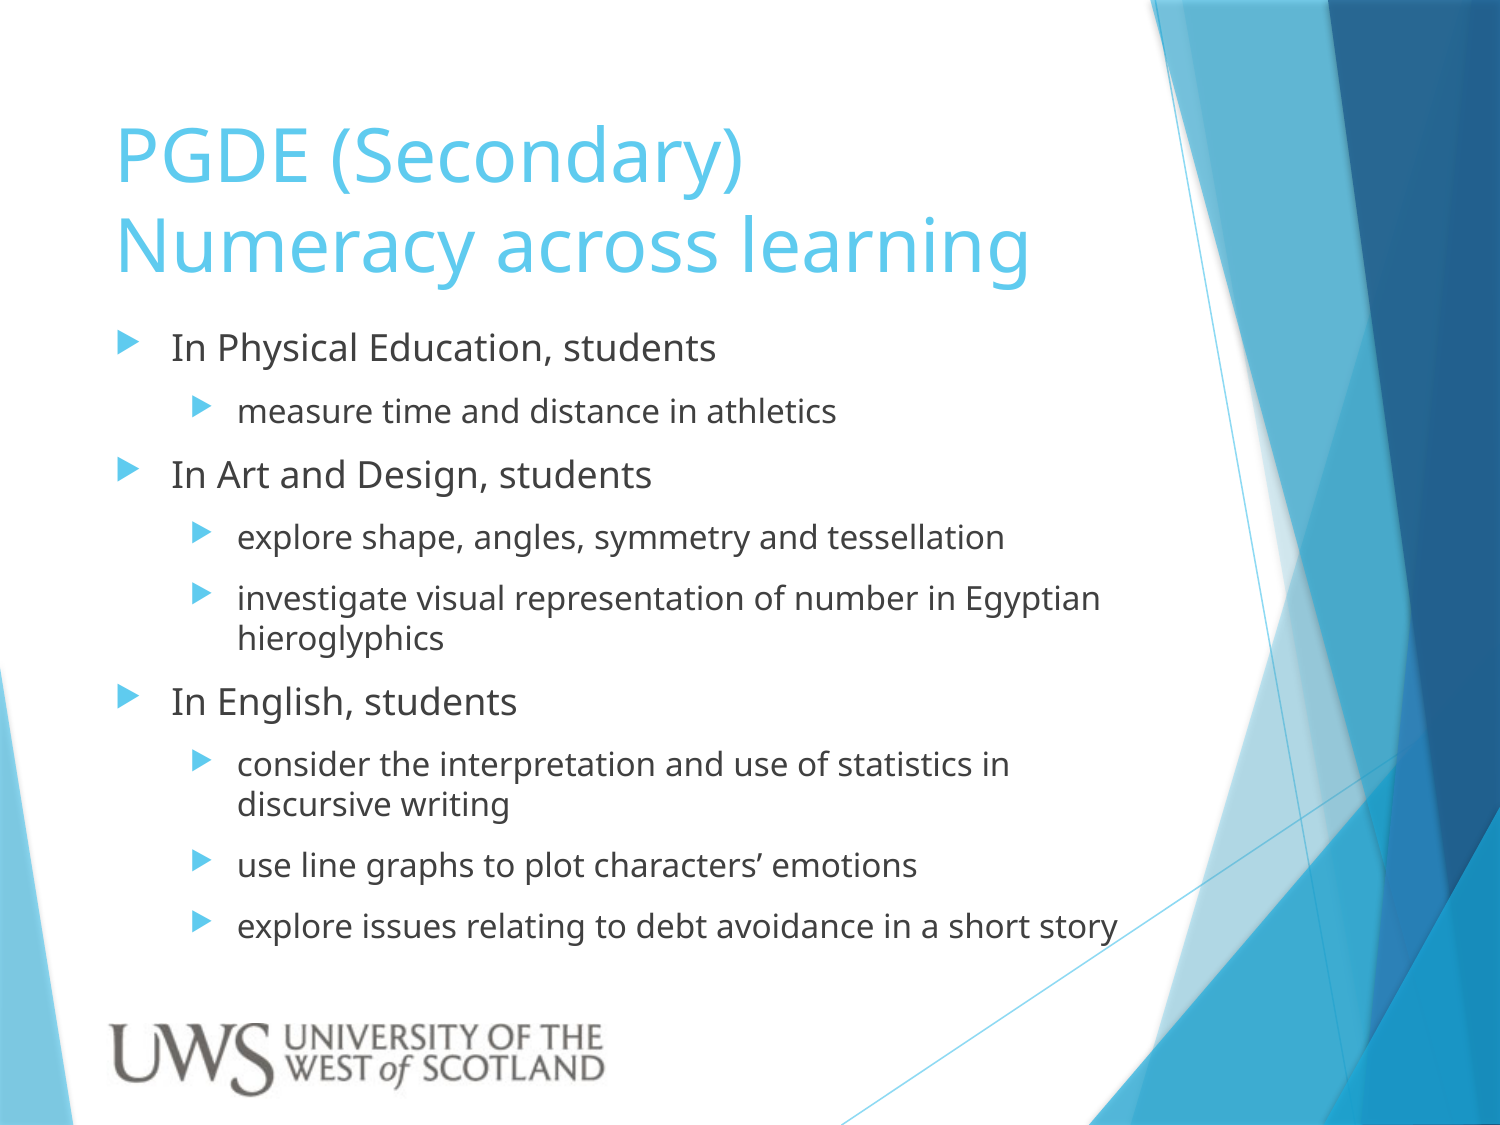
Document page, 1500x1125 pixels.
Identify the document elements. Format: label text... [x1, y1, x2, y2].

title PGDE (Secondary) Numeracy across learning [99, 99, 1142, 316]
list In Physical Education, students measure time and distance in athletics In Art and Design, students explore shape, angles, symmetry and tessellation investigate visual representation of number in Egyptian hieroglyphics In English, students consider the interpretation and use of statistics in discursive writing use line graphs to plot characters’ emotions explore issues relating to debt avoidance in a short story [99, 316, 1142, 1000]
picture [106, 1022, 609, 1102]
